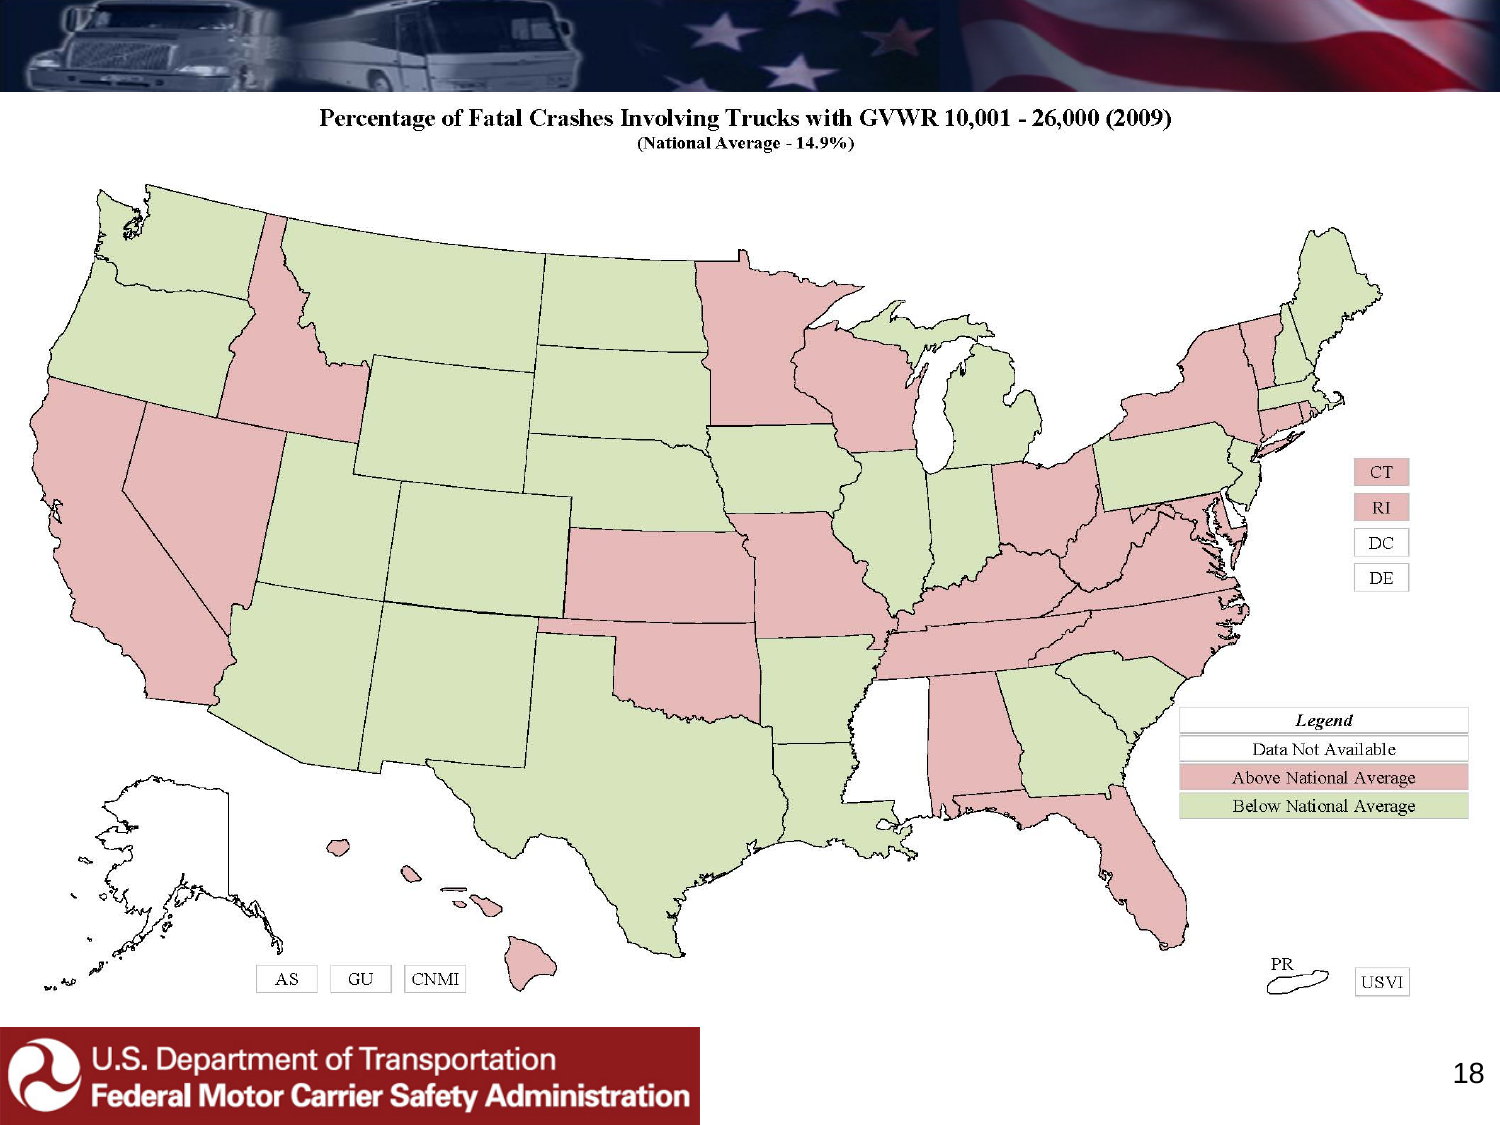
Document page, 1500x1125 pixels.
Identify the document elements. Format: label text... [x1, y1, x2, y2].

picture [19, 93, 1481, 1026]
slide_number 18 [1362, 1046, 1500, 1125]
picture [0, 0, 1500, 92]
picture [0, 1027, 700, 1125]
